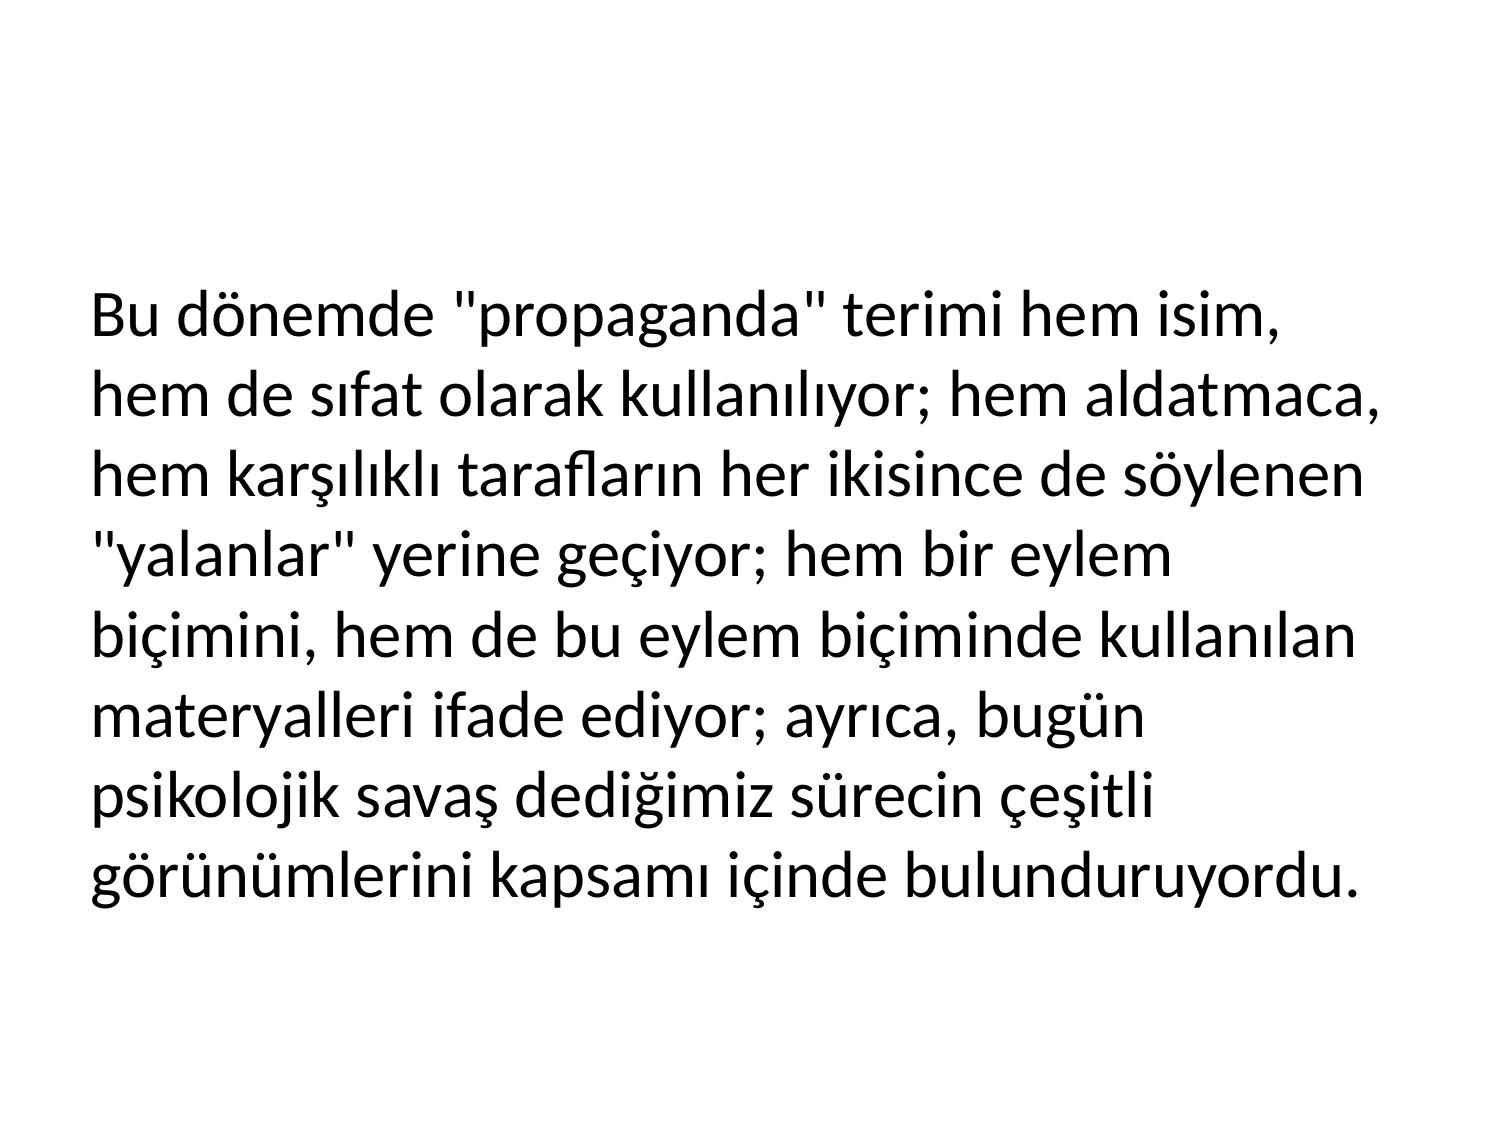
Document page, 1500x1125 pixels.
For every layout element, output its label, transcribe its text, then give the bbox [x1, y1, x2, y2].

list Bu dönemde "propaganda" terimi hem isim, hem de sıfat olarak kullanılıyor; hem aldatmaca, hem karşılıklı tarafların her ikisince de söylenen "yalanlar" yerine geçiyor; hem bir eylem biçimini, hem de bu eylem biçiminde kullanılan materyalleri ifade ediyor; ayrıca, bugün psikolojik savaş dediğimiz sürecin çeşitli görünümlerini kapsamı içinde bulunduruyordu. [75, 262, 1425, 1005]
